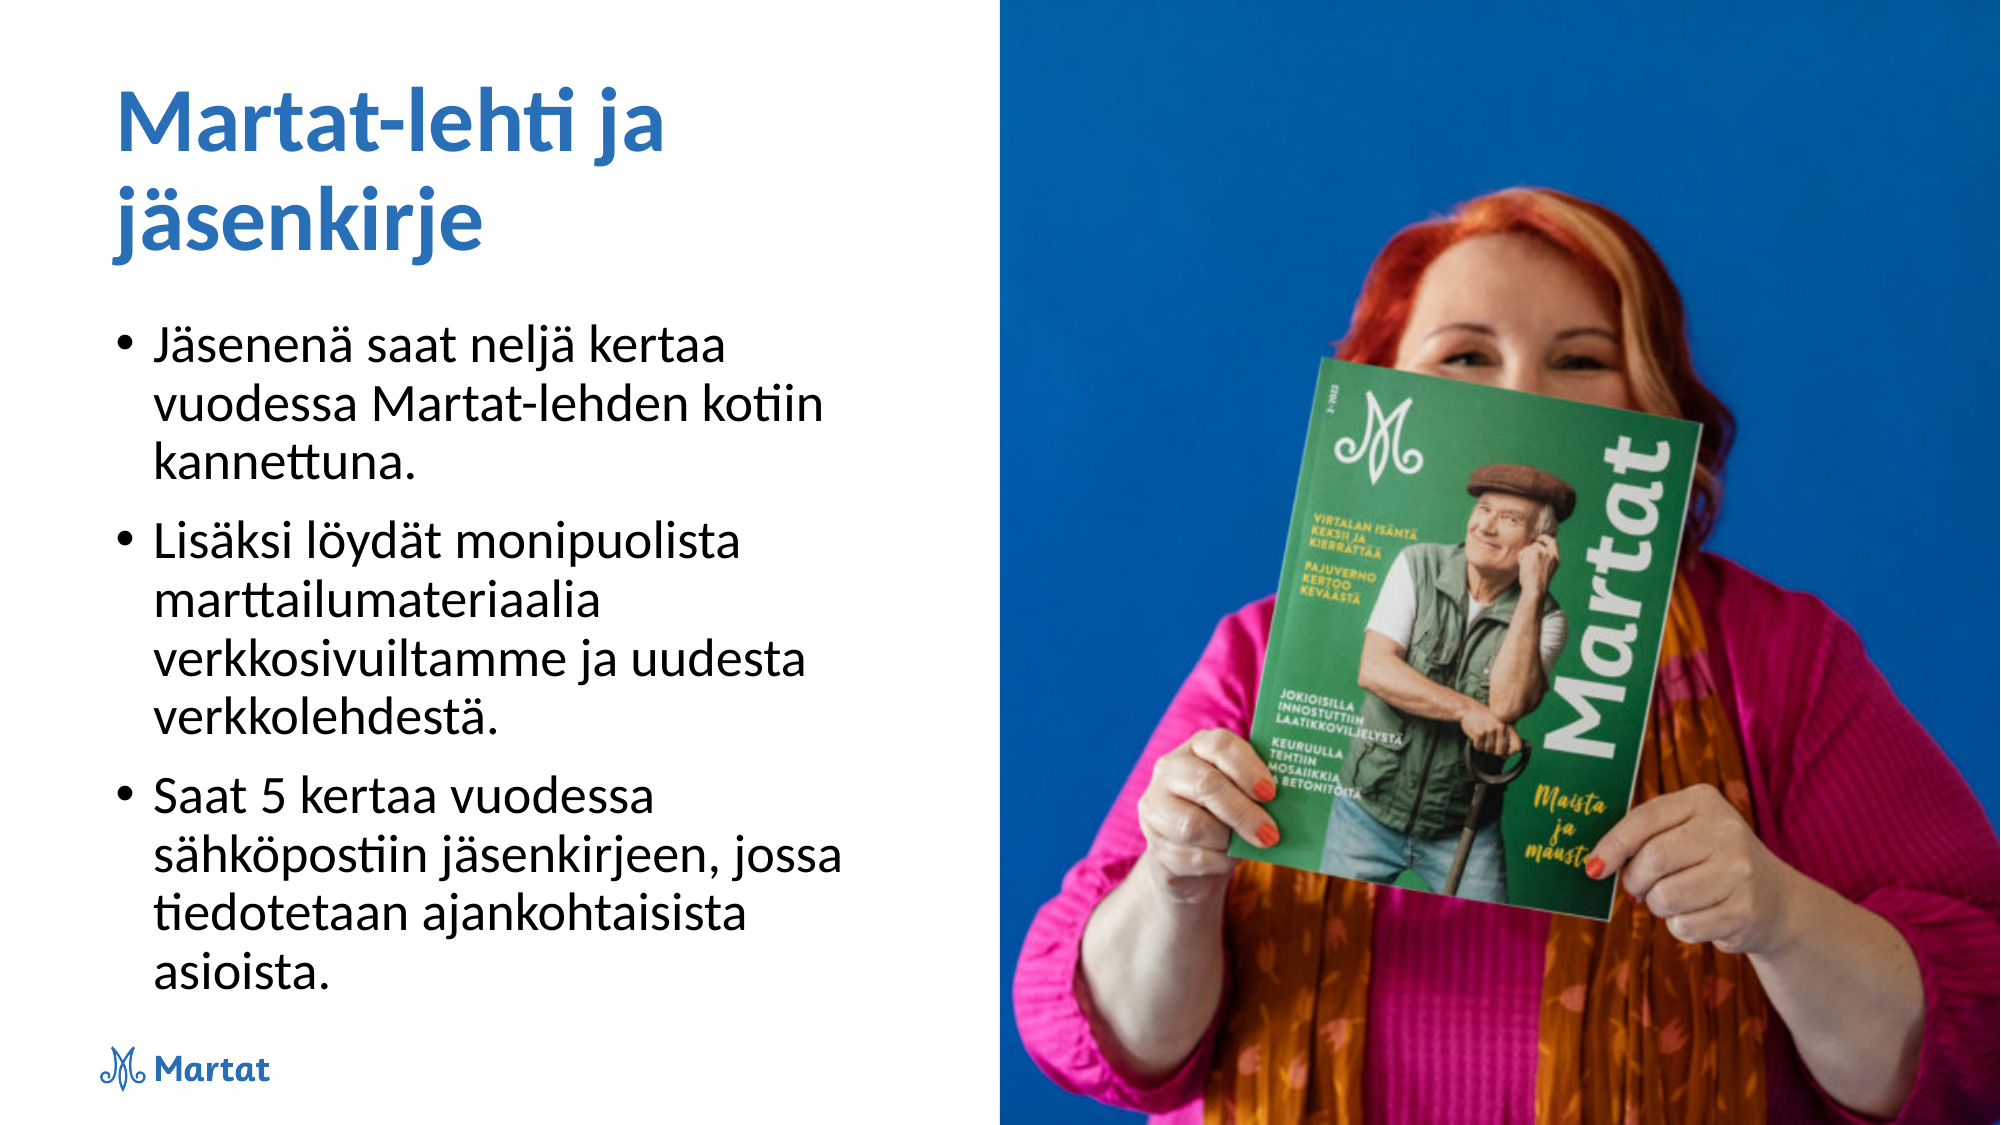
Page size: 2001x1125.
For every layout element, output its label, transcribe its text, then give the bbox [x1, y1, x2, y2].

title Martat-lehti ja jäsenkirje [100, 59, 950, 279]
picture [100, 1046, 270, 1103]
list Jäsenenä saat neljä kertaa vuodessa Martat-lehden kotiin kannettuna. Lisäksi löydät monipuolista marttailumateriaalia verkkosivuiltamme ja uudesta verkkolehdestä. Saat 5 kertaa vuodessa sähköpostiin jäsenkirjeen, jossa tiedotetaan ajankohtaisista asioista. [100, 308, 950, 1014]
picture [999, 0, 2000, 1125]
